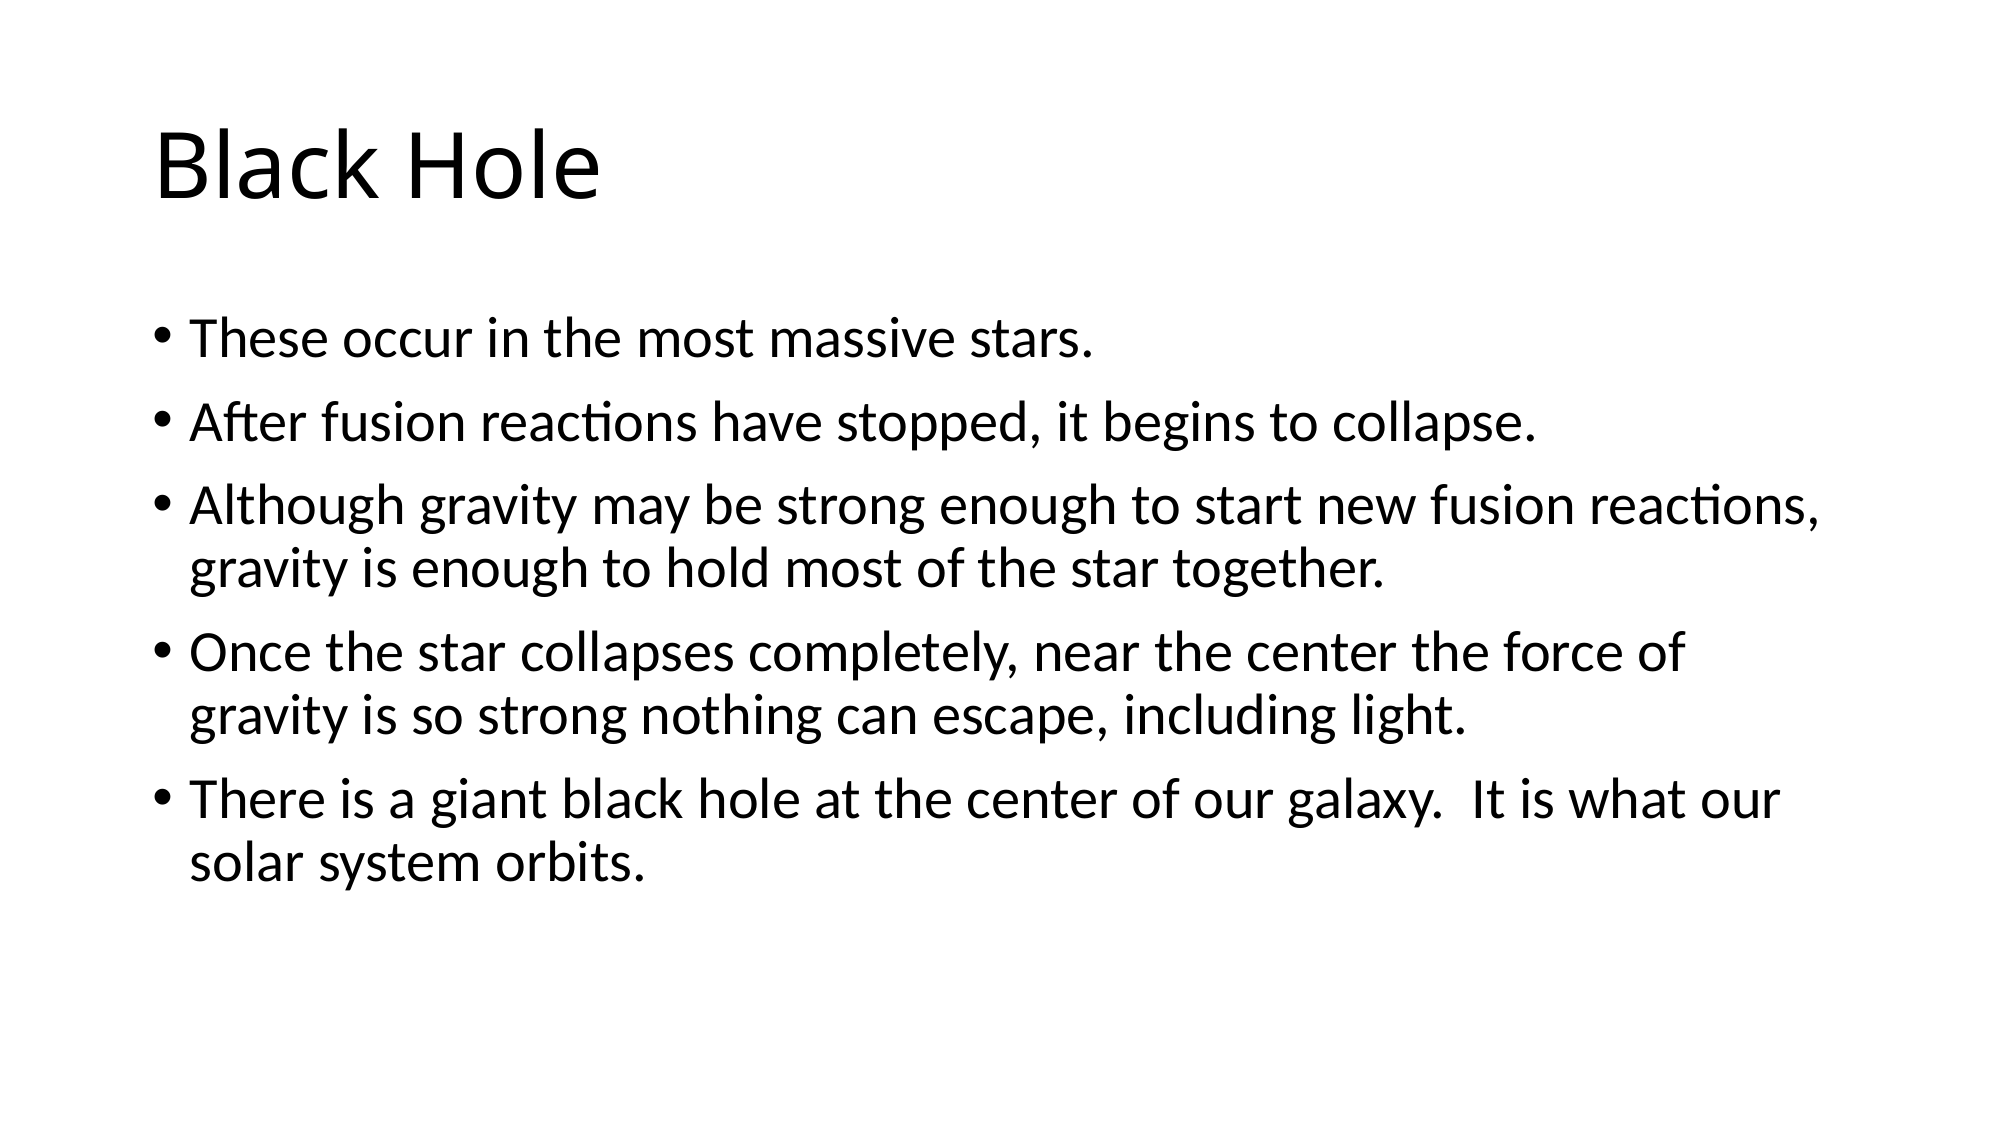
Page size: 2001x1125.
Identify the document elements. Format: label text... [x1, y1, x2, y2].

list These occur in the most massive stars. After fusion reactions have stopped, it begins to collapse. Although gravity may be strong enough to start new fusion reactions, gravity is enough to hold most of the star together. Once the star collapses completely, near the center the force of gravity is so strong nothing can escape, including light. There is a giant black hole at the center of our galaxy. It is what our solar system orbits. [137, 299, 1863, 1014]
title Black Hole [137, 59, 1863, 278]
